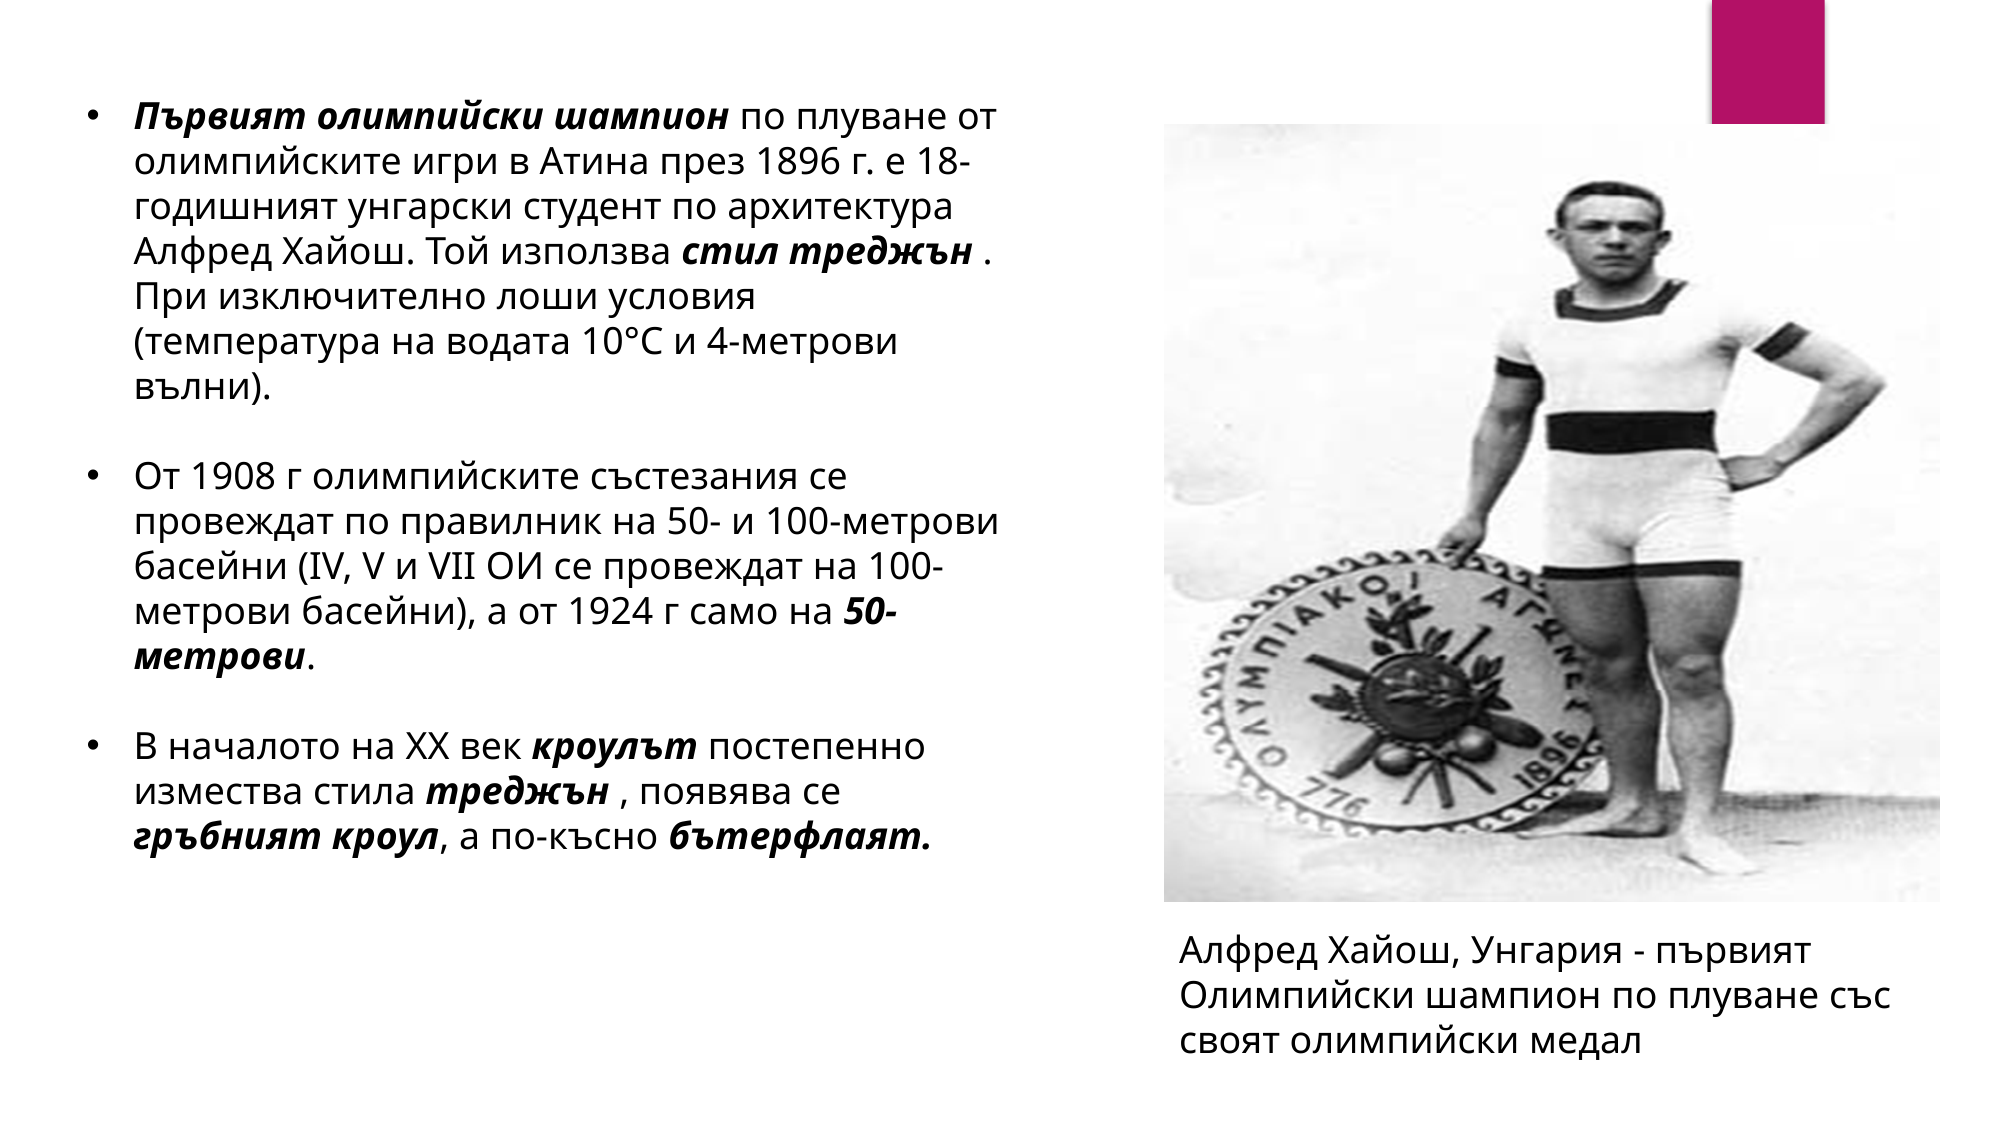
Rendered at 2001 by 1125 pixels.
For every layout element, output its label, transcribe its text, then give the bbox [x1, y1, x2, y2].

text_box Първият олимпийски шампион по плуване от олимпийските игри в Атина през 1896 г. е 18-годишният унгарски студент по архитектура Алфред Хайош. Той използва стил треджън . При изключително лоши условия (температура на водата 10°С и 4-метрови вълни). От 1908 г олимпийските състезания се провеждат по правилник на 50- и 100-метрови басейни (ІV, V и VІІ ОИ се провеждат на 100-метрови басейни), а от 1924 г само на 50-метрови. В началото на XX век кроулът постепенно измества стила треджън , появява се гръбният кроул, а по-късно бътерфлаят. [71, 84, 1017, 910]
picture [1164, 123, 1940, 903]
text_box Алфред Хайош, Унгария - първият Олимпийски шампион по плуване със своят олимпийски медал [1164, 919, 1966, 1069]
